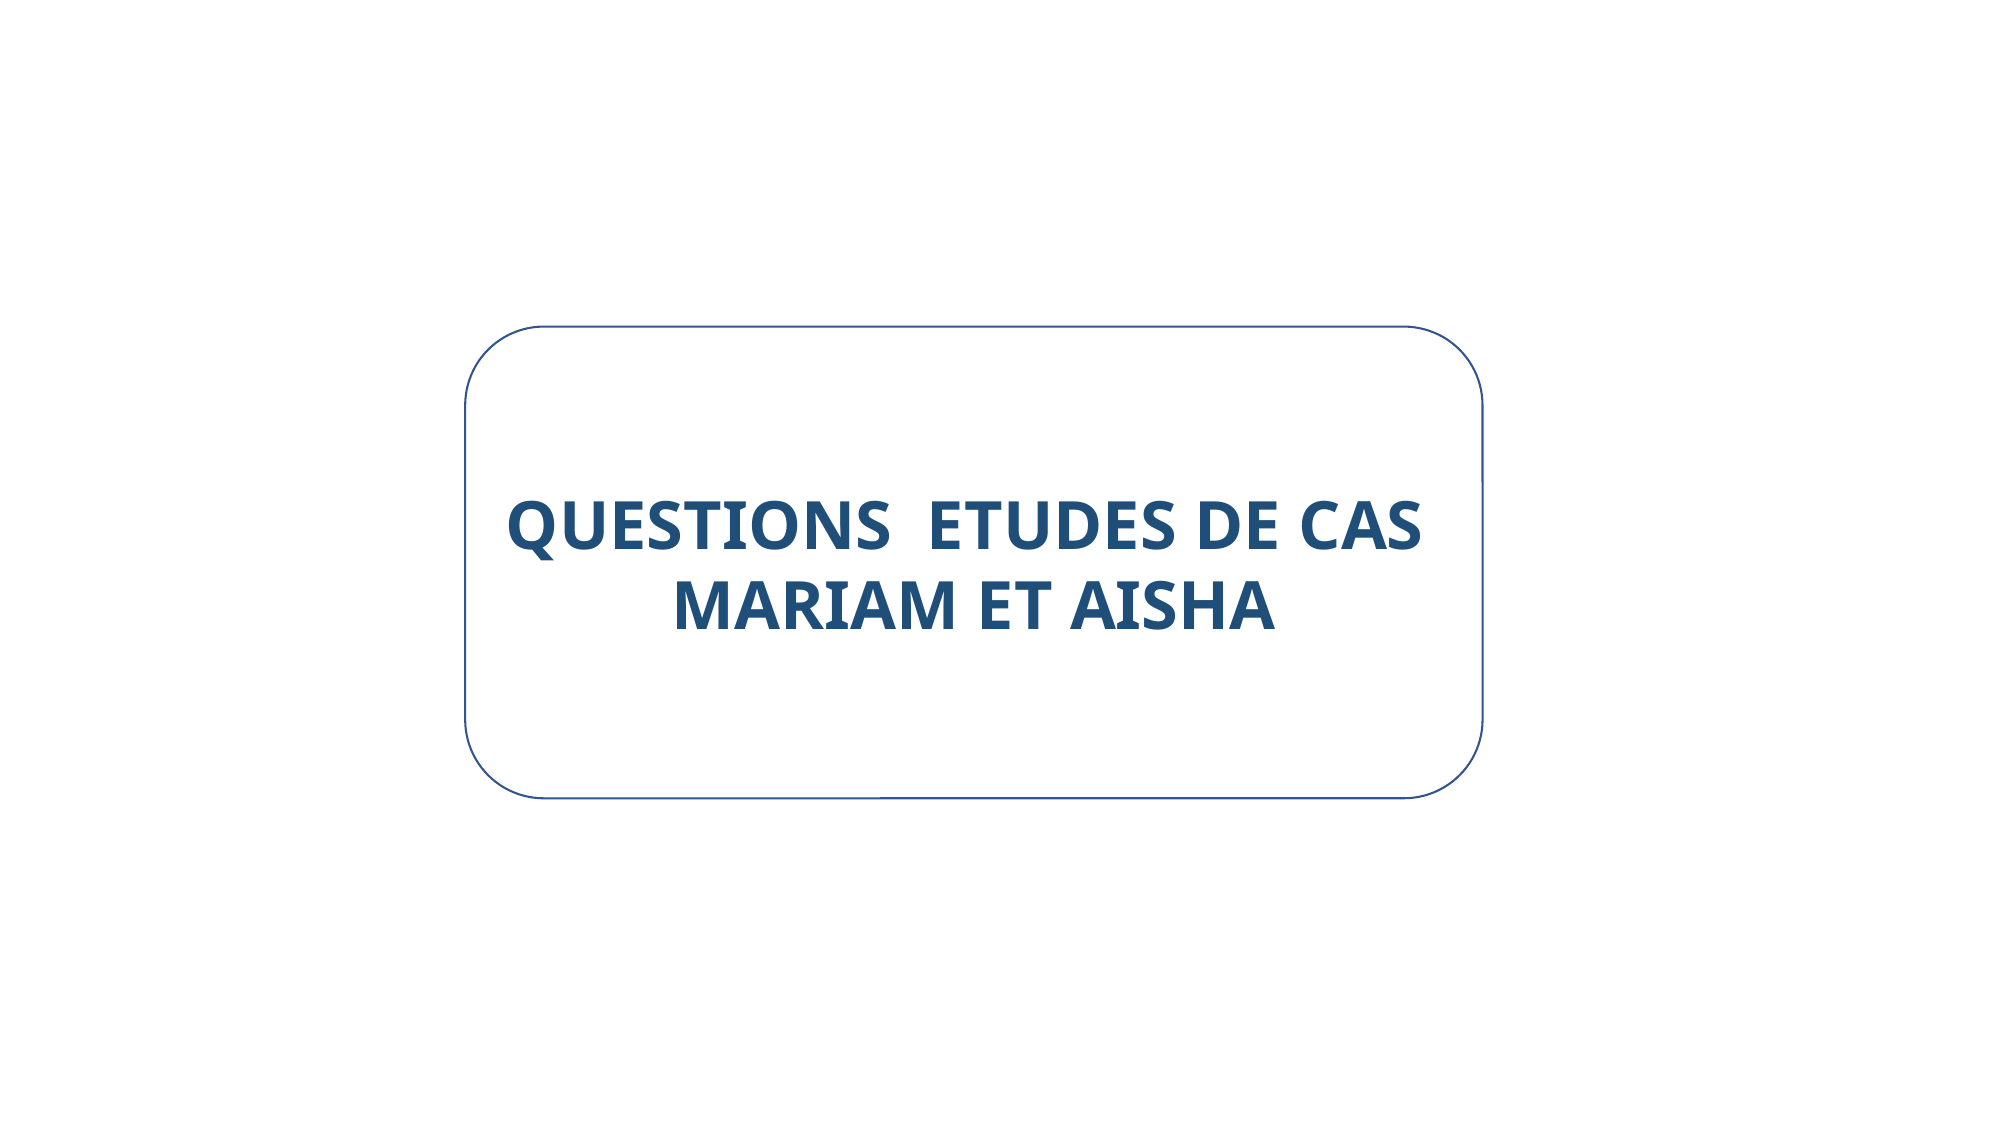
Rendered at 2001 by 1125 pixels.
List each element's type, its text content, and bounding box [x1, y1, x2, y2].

text_box QUESTIONS ETUDES DE CAS MARIAM ET AISHA [464, 325, 1484, 800]
